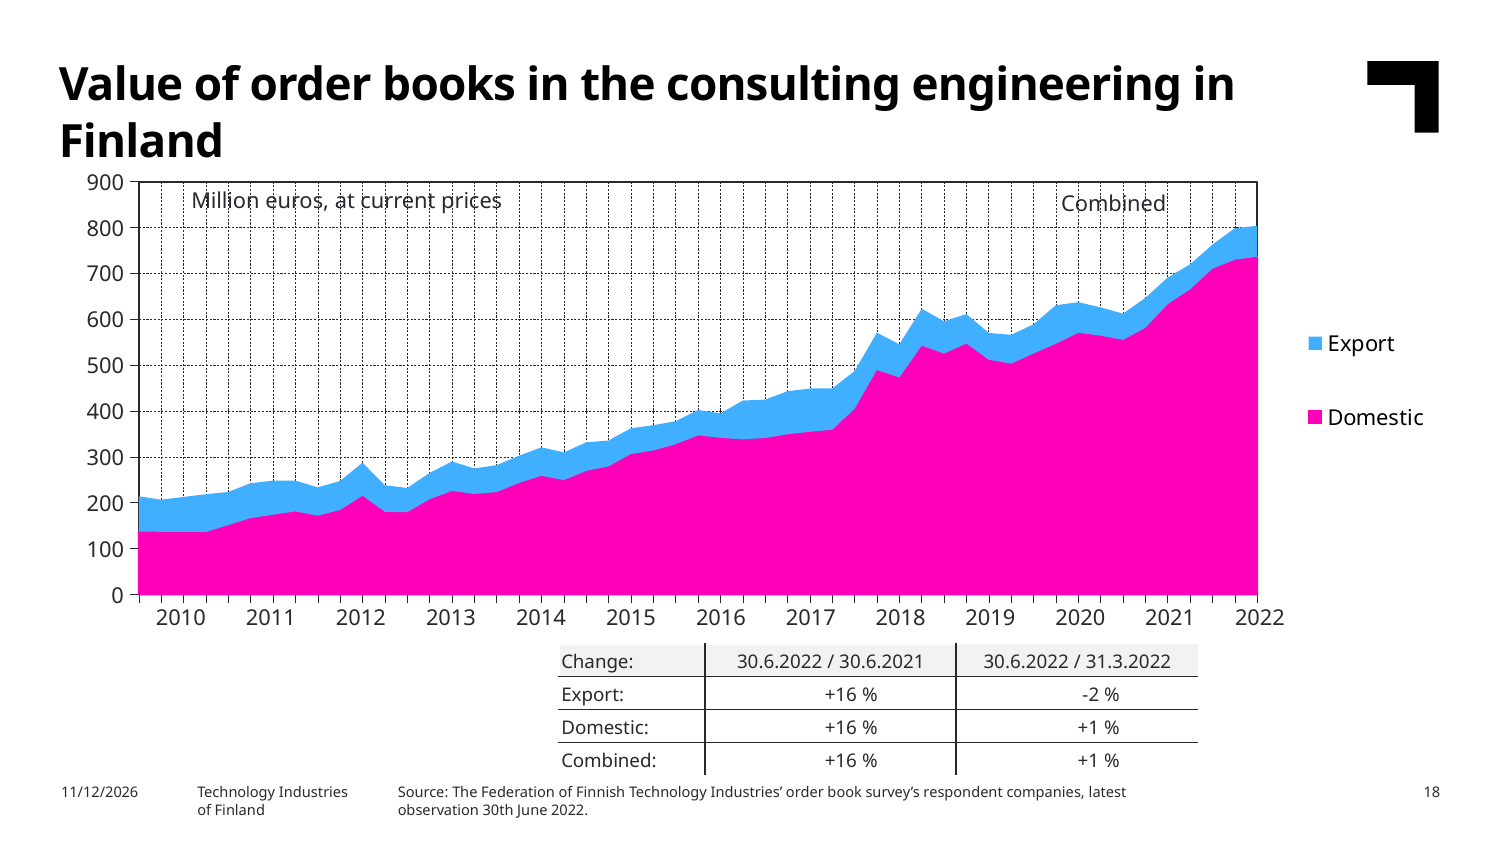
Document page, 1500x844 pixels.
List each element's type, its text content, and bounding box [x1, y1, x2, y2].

table_header 30.6.2022 / 30.6.2021 [706, 645, 955, 676]
table_cell Combined: [560, 743, 704, 775]
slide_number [46, 775, 197, 803]
footer Technology Industries of Finland [197, 775, 453, 803]
list Value of order books in the consulting engineering in Finland [41, 46, 1353, 153]
list Source: The Federation of Finnish Technology Industries’ order book survey’s respondent companies, latest observation 30th June 2022. [382, 775, 1199, 836]
table_header 30.6.2022 / 31.3.2022 [957, 644, 1198, 676]
table_cell +16 % [706, 710, 955, 742]
table_cell -2 % [957, 677, 1198, 709]
table_cell +16 % [706, 677, 955, 709]
table_cell Domestic: [560, 710, 704, 742]
table_cell +16 % [706, 743, 955, 775]
table_cell Export: [560, 677, 704, 709]
slide_number 18 [1313, 775, 1456, 803]
chart [52, 166, 1456, 635]
table_cell +1 % [957, 743, 1198, 775]
table_header Change: [560, 645, 704, 676]
table_cell +1 % [957, 710, 1198, 742]
